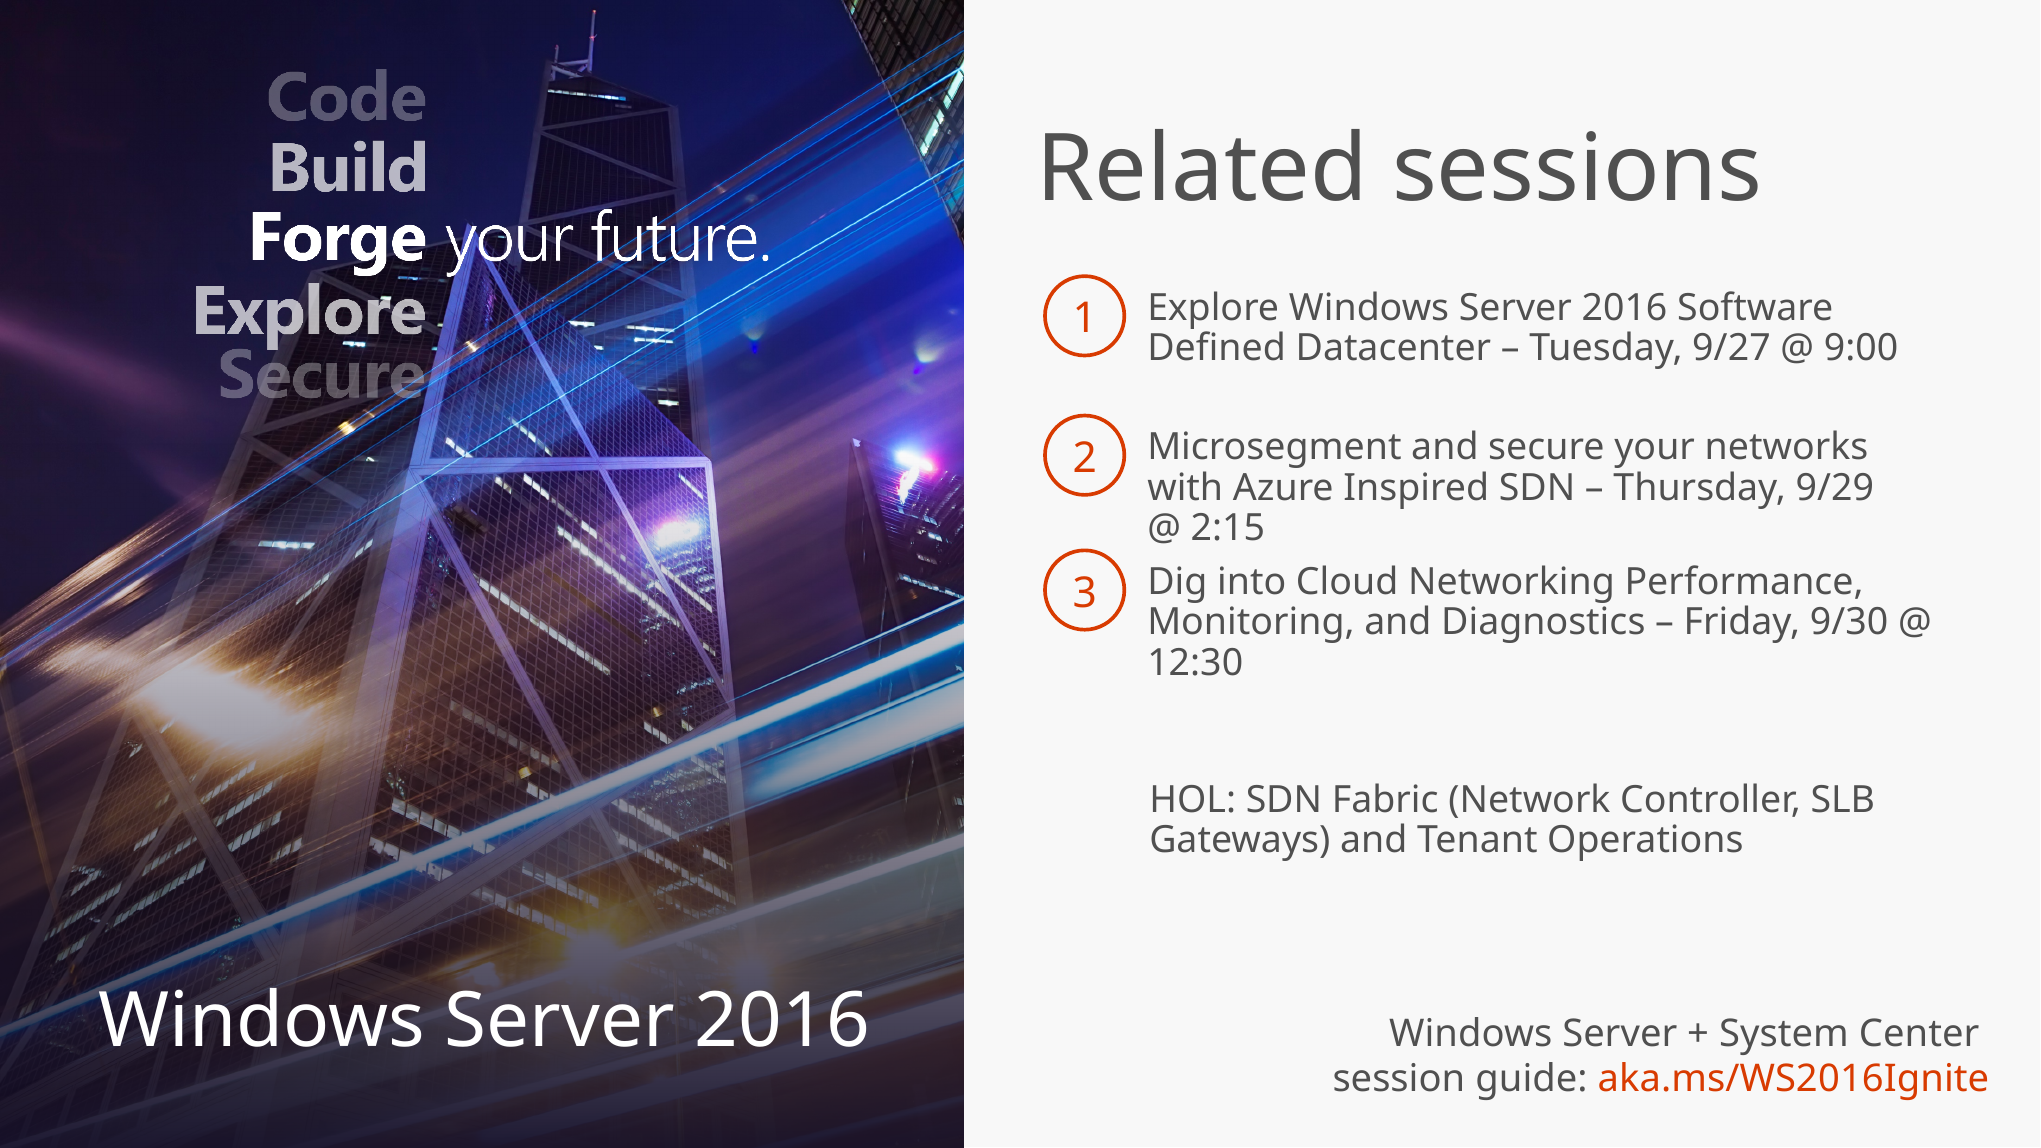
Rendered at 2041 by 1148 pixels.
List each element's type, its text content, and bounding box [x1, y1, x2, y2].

text_box Related sessions [1036, 94, 1926, 245]
picture [0, 0, 965, 1148]
text_box 1 [1044, 275, 1124, 357]
text_box HOL: SDN Fabric (Network Controller, SLB Gateways) and Tenant Operations [1126, 755, 1936, 886]
text_box Dig into Cloud Networking Performance, Monitoring, and Diagnostics – Friday, 9/30 @ 12:30 [1124, 537, 2041, 708]
text_box Explore Windows Server 2016 Software Defined Datacenter – Tuesday, 9/27 @ 9:00 [1124, 263, 1933, 394]
text_box 2 [1044, 414, 1124, 496]
text_box Microsegment and secure your networks with Azure Inspired SDN – Thursday, 9/29 @ 2:15 [1124, 402, 1933, 537]
text_box 3 [1044, 549, 1124, 631]
text_box Windows Server + System Center session guide: aka.ms/WS2016Ignite [1101, 1000, 2005, 1107]
